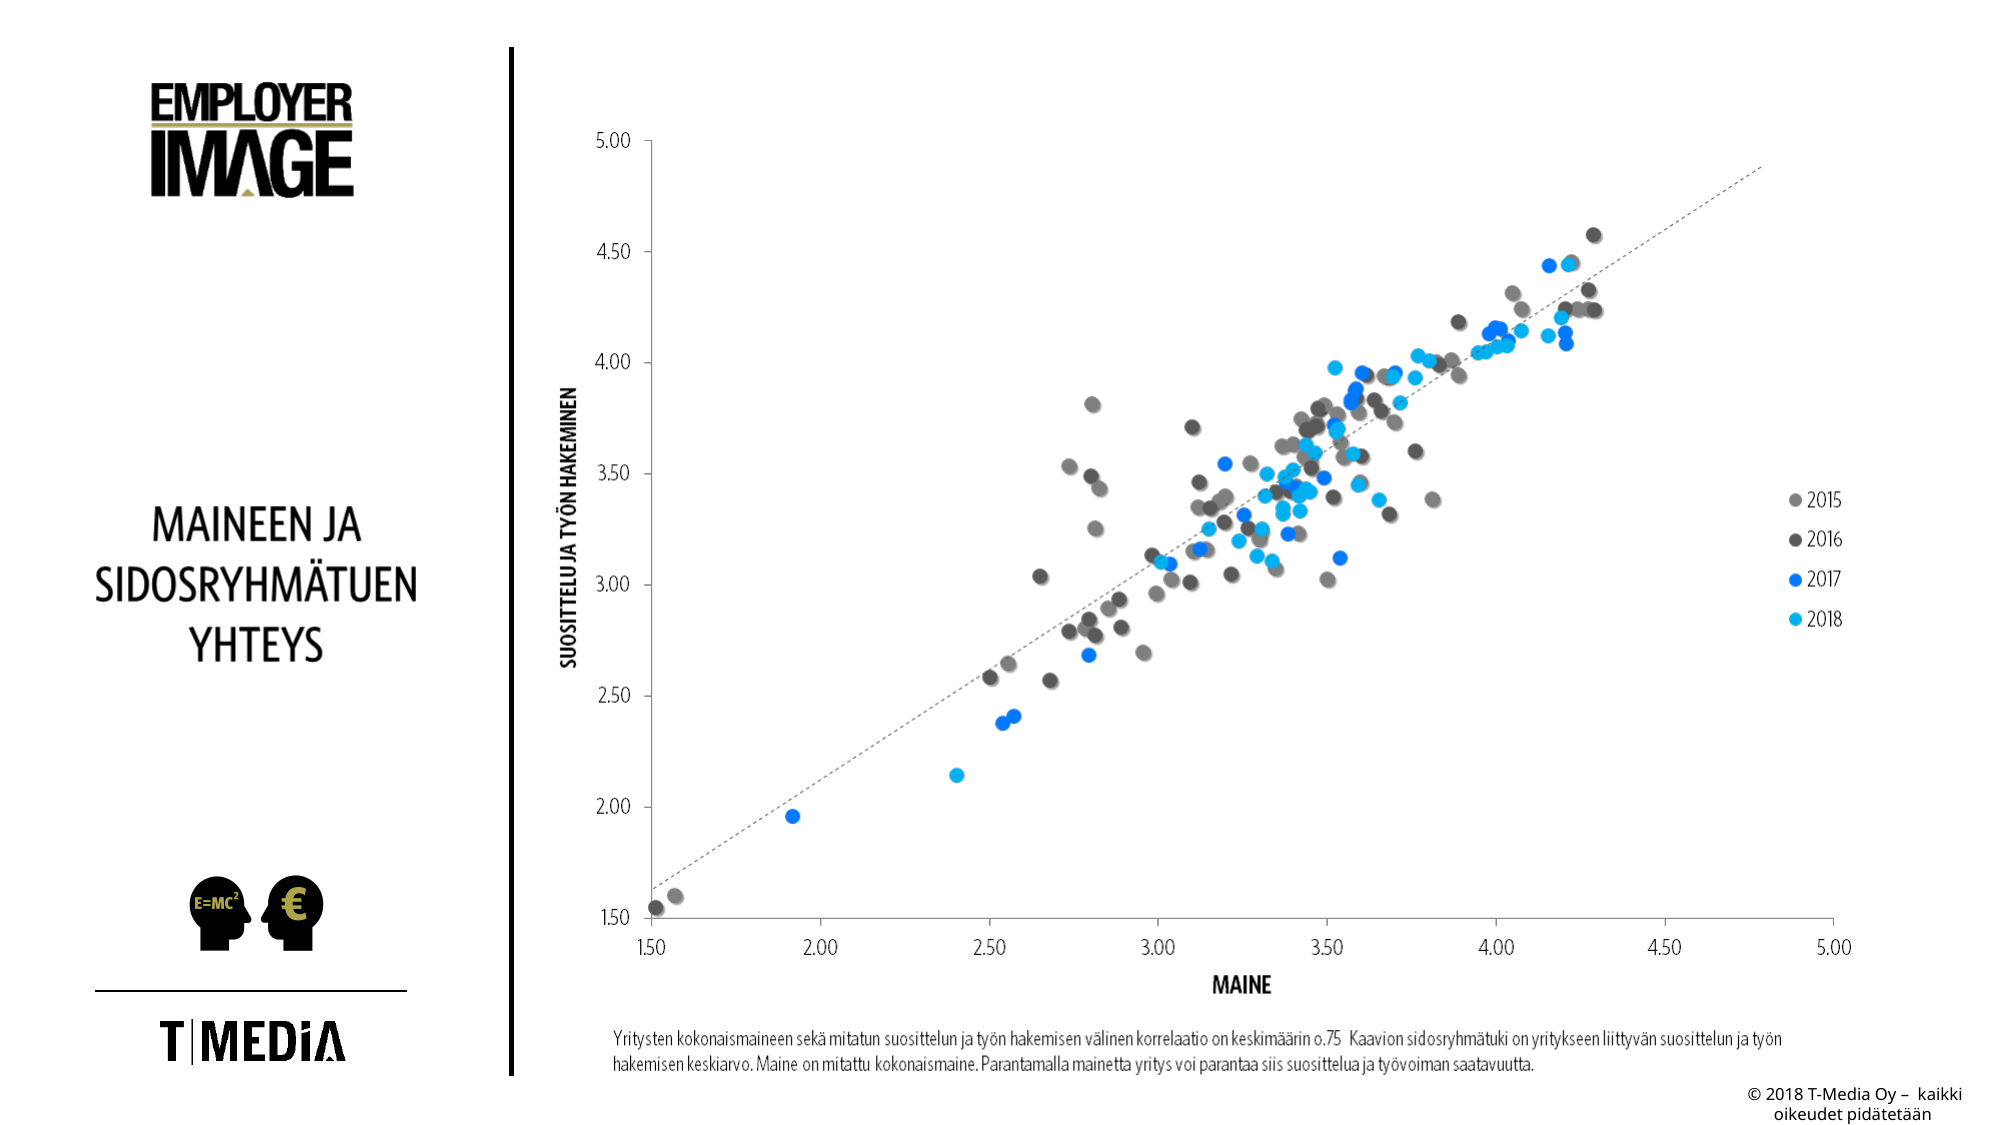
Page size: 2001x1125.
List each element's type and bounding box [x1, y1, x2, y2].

picture [598, 1018, 1863, 1089]
picture [150, 1013, 356, 1070]
picture [537, 116, 1864, 1015]
text_box [177, 861, 337, 959]
picture [105, 57, 400, 223]
picture [0, 477, 515, 704]
